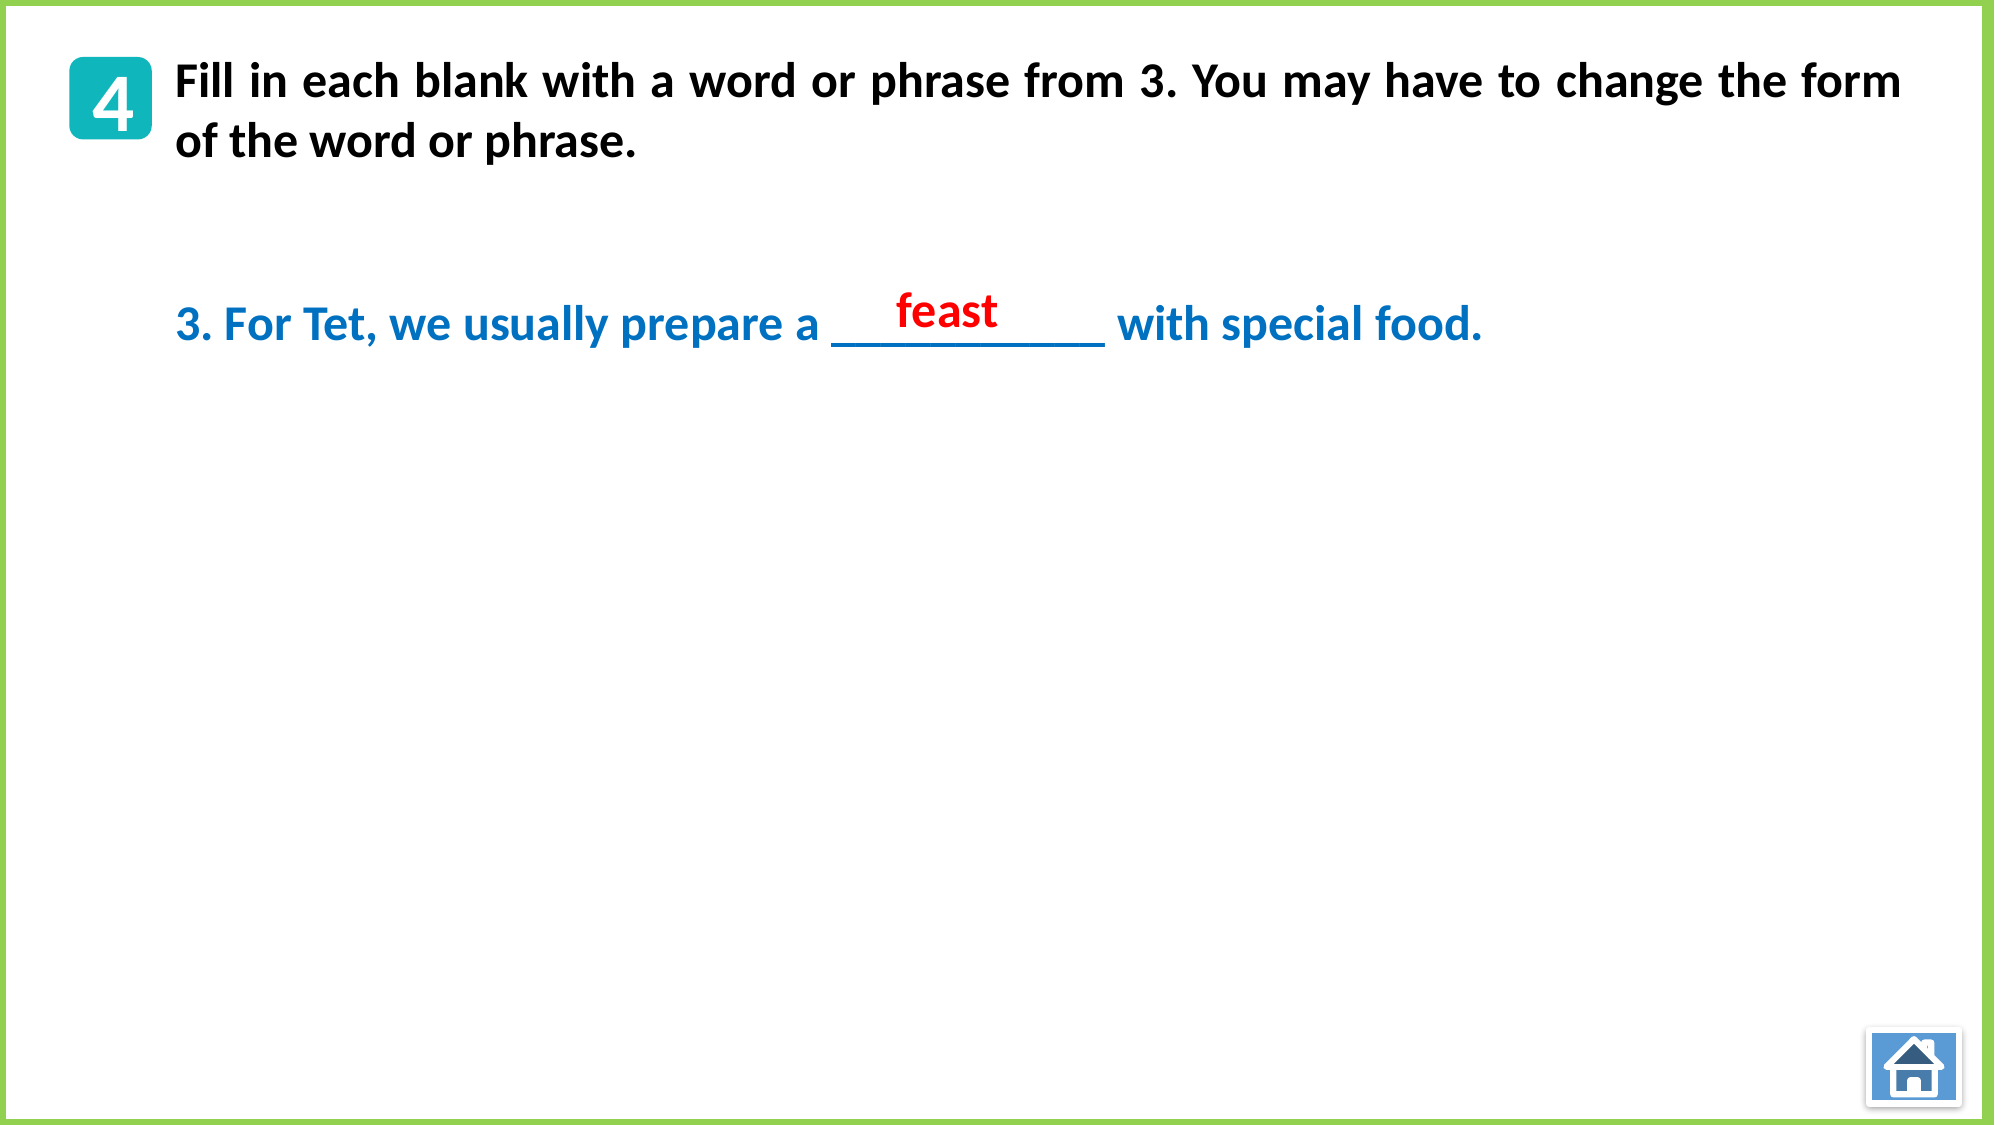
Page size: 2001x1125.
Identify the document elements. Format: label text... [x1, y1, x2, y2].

text_box feast [882, 270, 1145, 346]
text_box [0, 0, 1990, 1125]
text_box [1866, 1027, 1962, 1107]
text_box 3. For Tet, we usually prepare a ___________ with special food. [160, 252, 1753, 358]
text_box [69, 39, 1920, 177]
